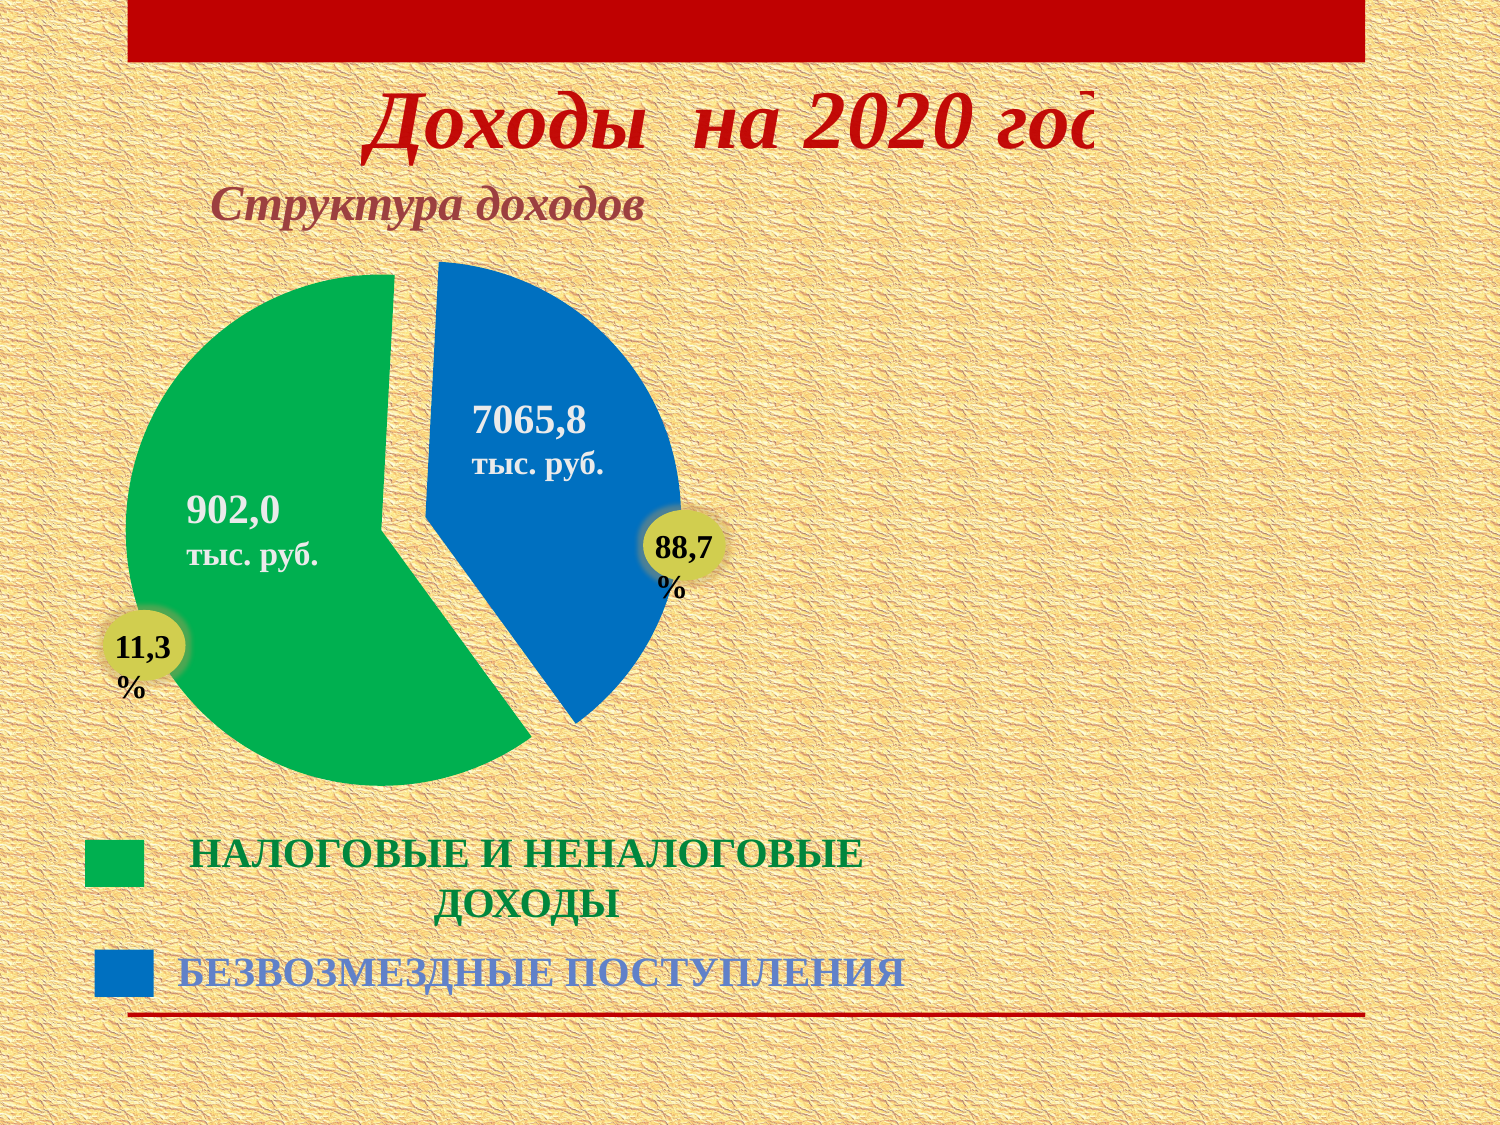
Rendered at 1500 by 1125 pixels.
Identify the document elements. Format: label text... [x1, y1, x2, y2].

chart [63, 244, 787, 820]
text_box [903, 177, 1388, 268]
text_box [99, 609, 210, 715]
text_box Доходы на 2020 год [66, 43, 1414, 188]
text_box Налоговые и неналоговые доходы [174, 818, 880, 934]
text_box [93, 948, 155, 999]
text_box Безвозмездные поступления [162, 937, 921, 1003]
text_box Структура доходов [185, 155, 670, 244]
text_box [83, 838, 146, 889]
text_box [639, 509, 750, 615]
